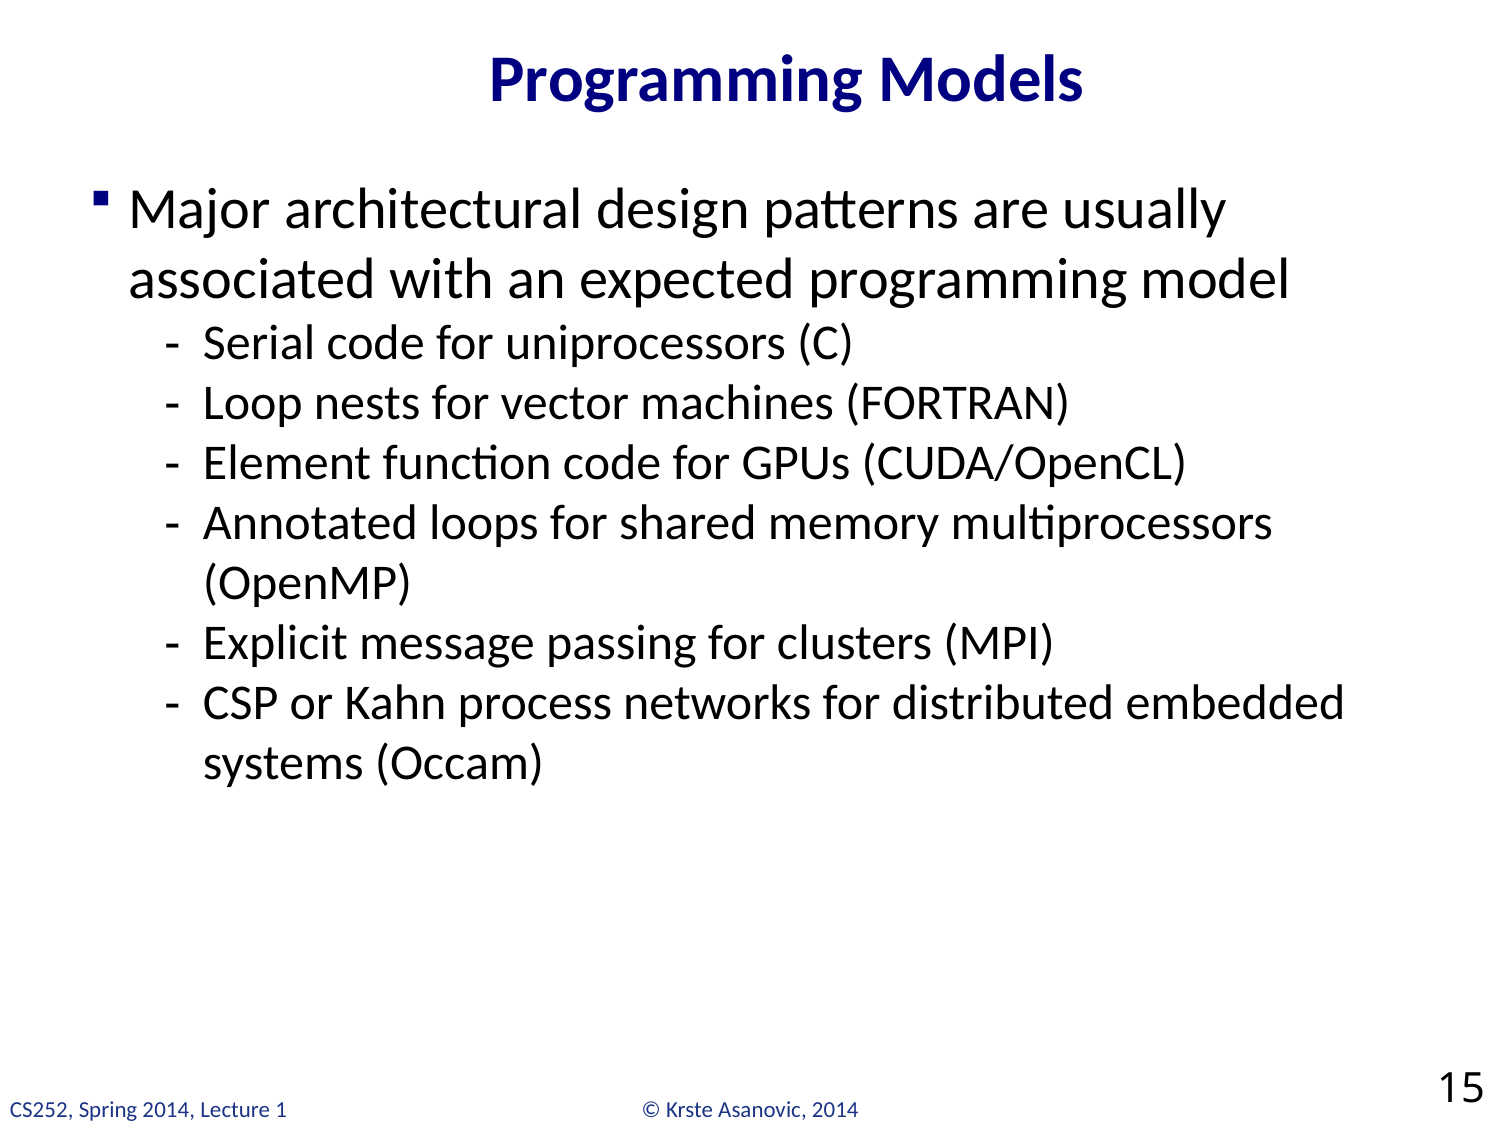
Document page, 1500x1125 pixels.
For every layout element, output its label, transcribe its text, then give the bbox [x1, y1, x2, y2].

list Major architectural design patterns are usually associated with an expected programming model Serial code for uniprocessors (C) Loop nests for vector machines (FORTRAN) Element function code for GPUs (CUDA/OpenCL) Annotated loops for shared memory multiprocessors (OpenMP) Explicit message passing for clusters (MPI) CSP or Kahn process networks for distributed embedded systems (Occam) [74, 162, 1425, 1026]
title Programming Models [199, 0, 1376, 151]
slide_number 15 [1362, 1085, 1500, 1125]
